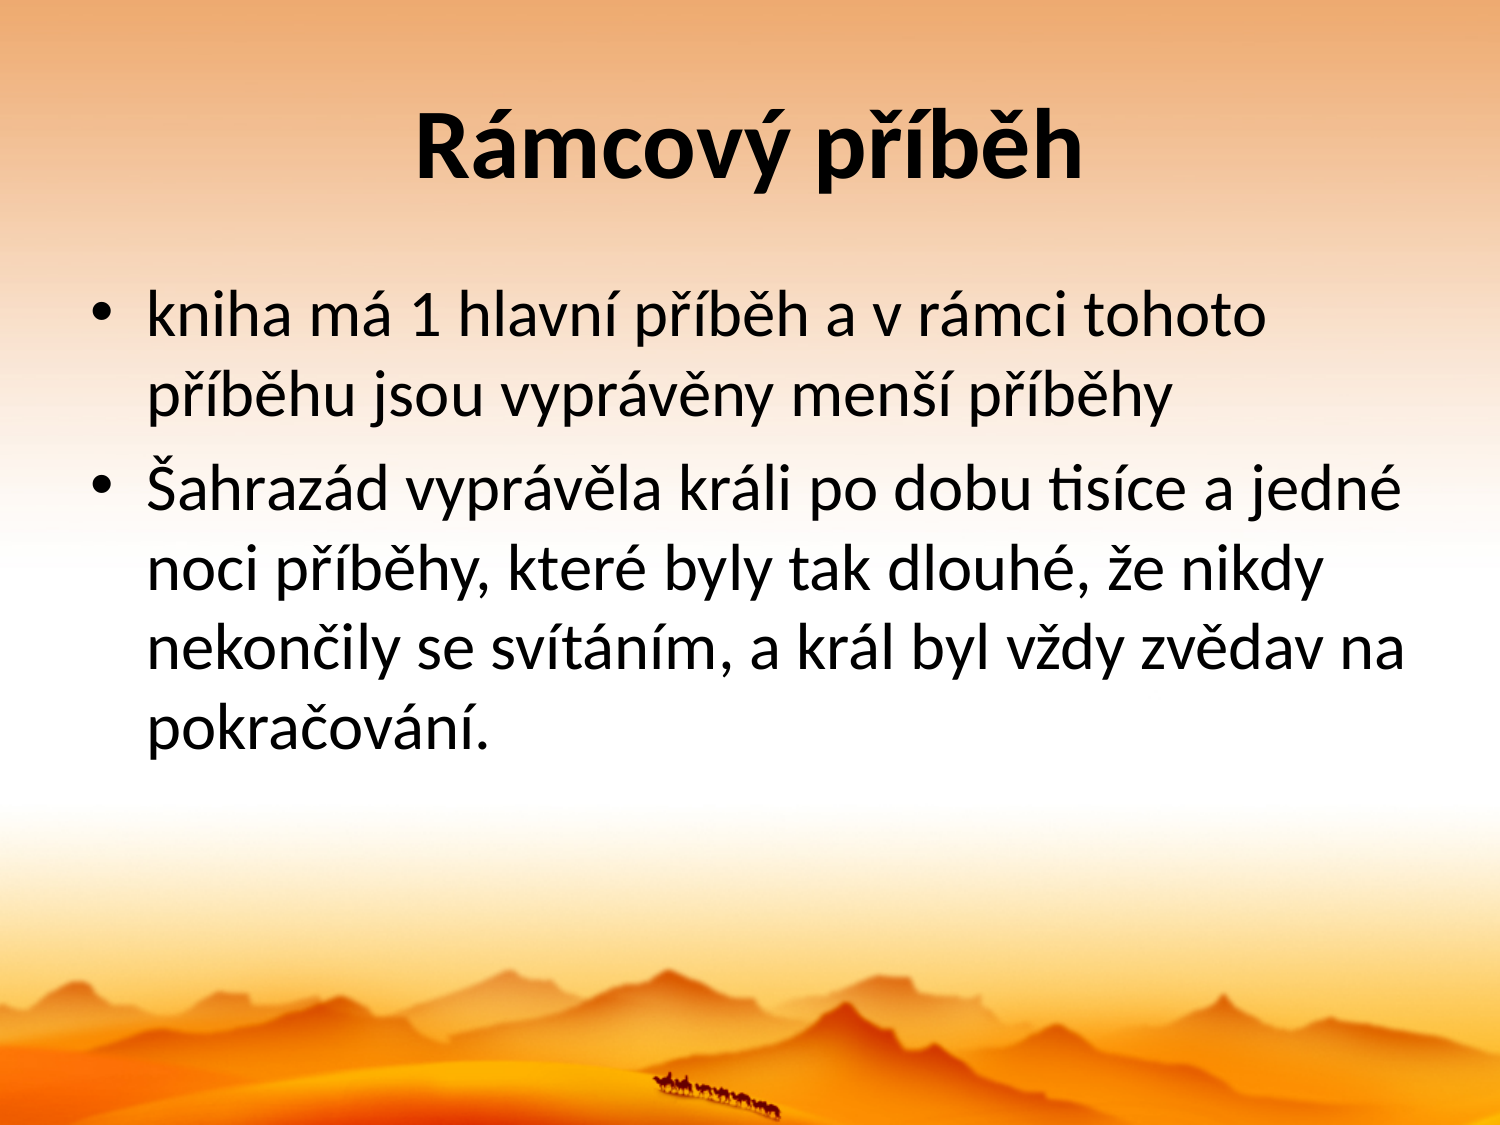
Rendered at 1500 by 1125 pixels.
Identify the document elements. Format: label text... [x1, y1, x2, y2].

list kniha má 1 hlavní příběh a v rámci tohoto příběhu jsou vyprávěny menší příběhy Šahrazád vyprávěla králi po dobu tisíce a jedné noci příběhy, které byly tak dlouhé, že nikdy nekončily se svítáním, a král byl vždy zvědav na pokračování. [74, 262, 1426, 1006]
picture [0, 0, 1500, 1125]
title Rámcový příběh [74, 44, 1426, 233]
